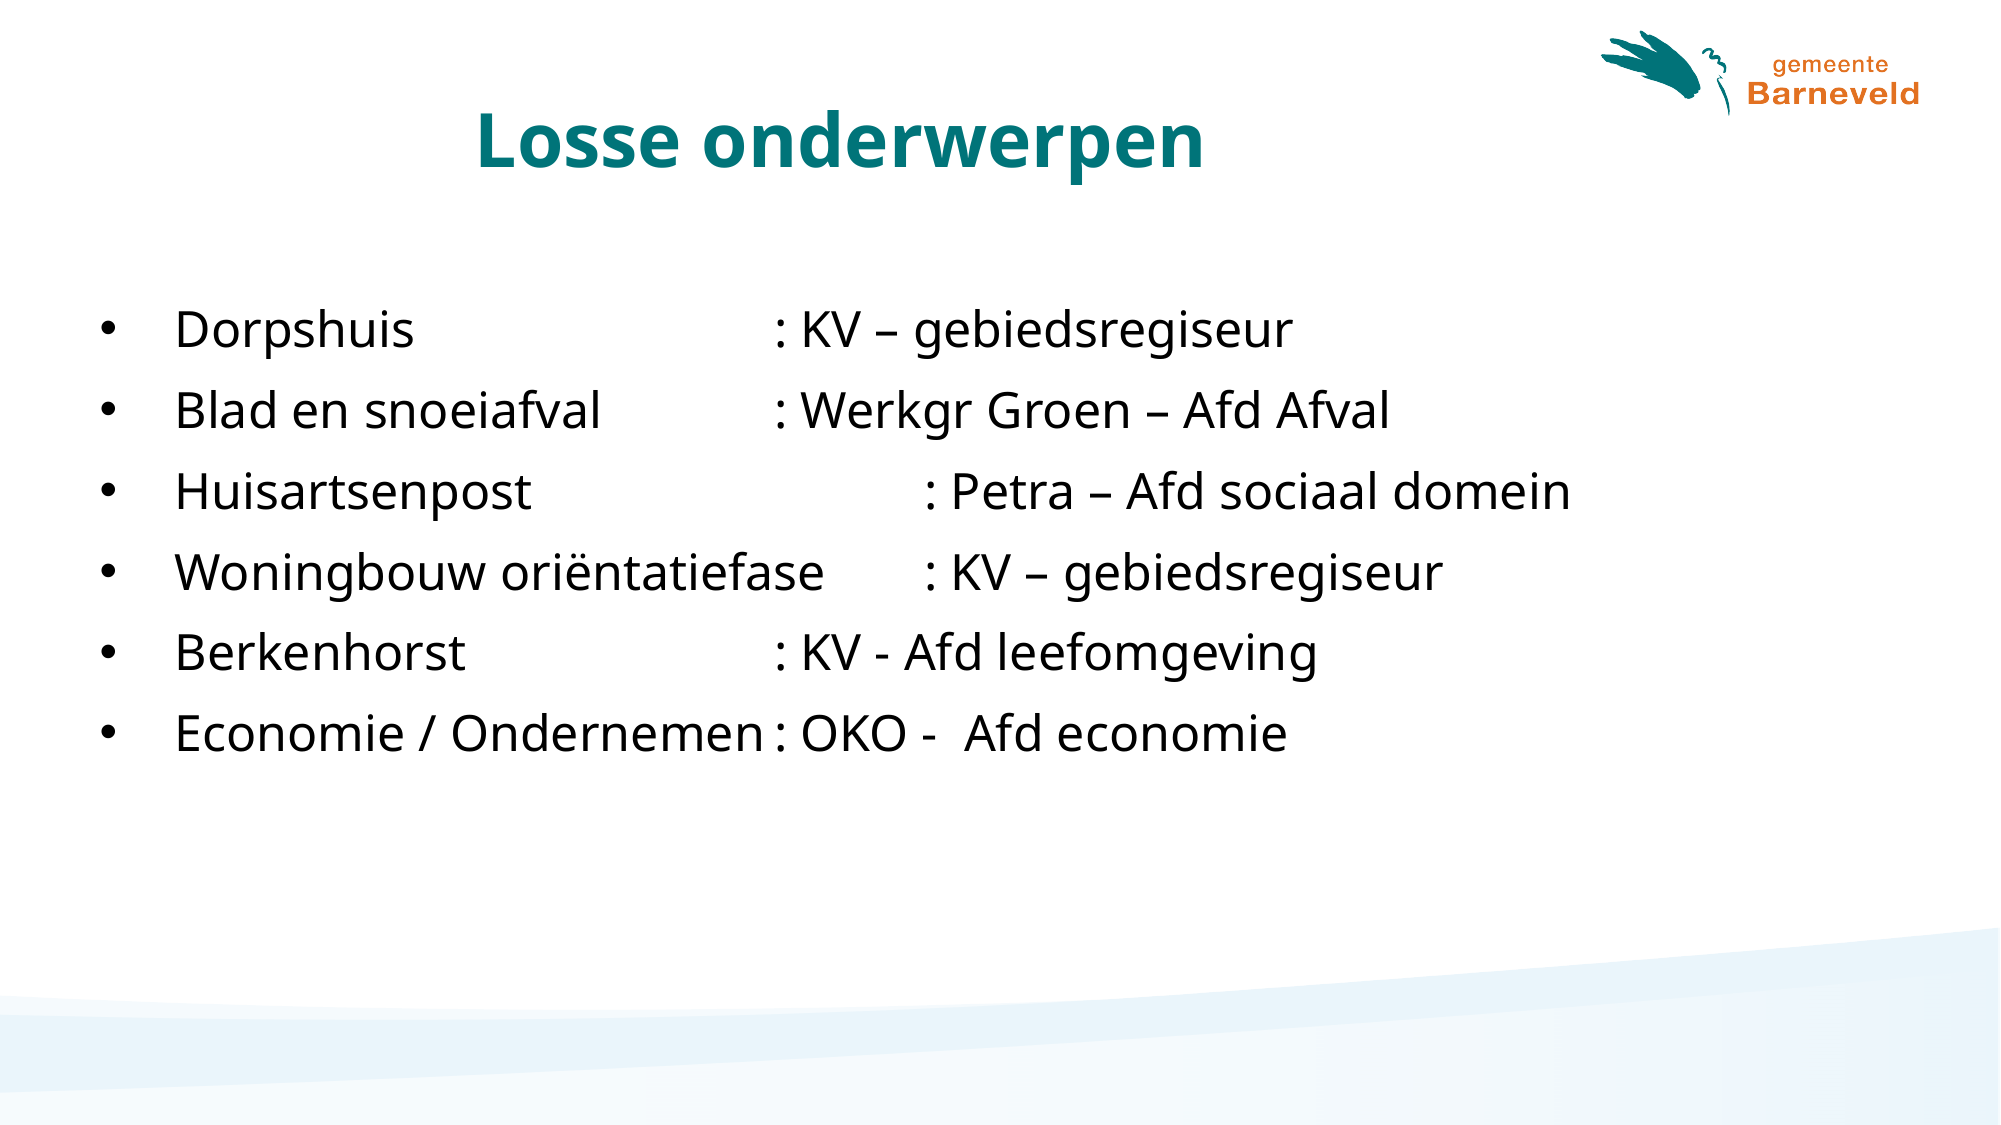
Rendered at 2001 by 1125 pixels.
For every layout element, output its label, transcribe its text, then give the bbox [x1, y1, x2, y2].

title Losse onderwerpen [84, 84, 1597, 242]
picture [1569, 0, 1950, 147]
list Dorpshuis : KV – gebiedsregiseur Blad en snoeiafval : Werkgr Groen – Afd Afval Huisartsenpost : Petra – Afd sociaal domein Woningbouw oriëntatiefase : KV – gebiedsregiseur Berkenhorst : KV - Afd leefomgeving Economie / Ondernemen : OKO - Afd economie [84, 289, 1597, 990]
